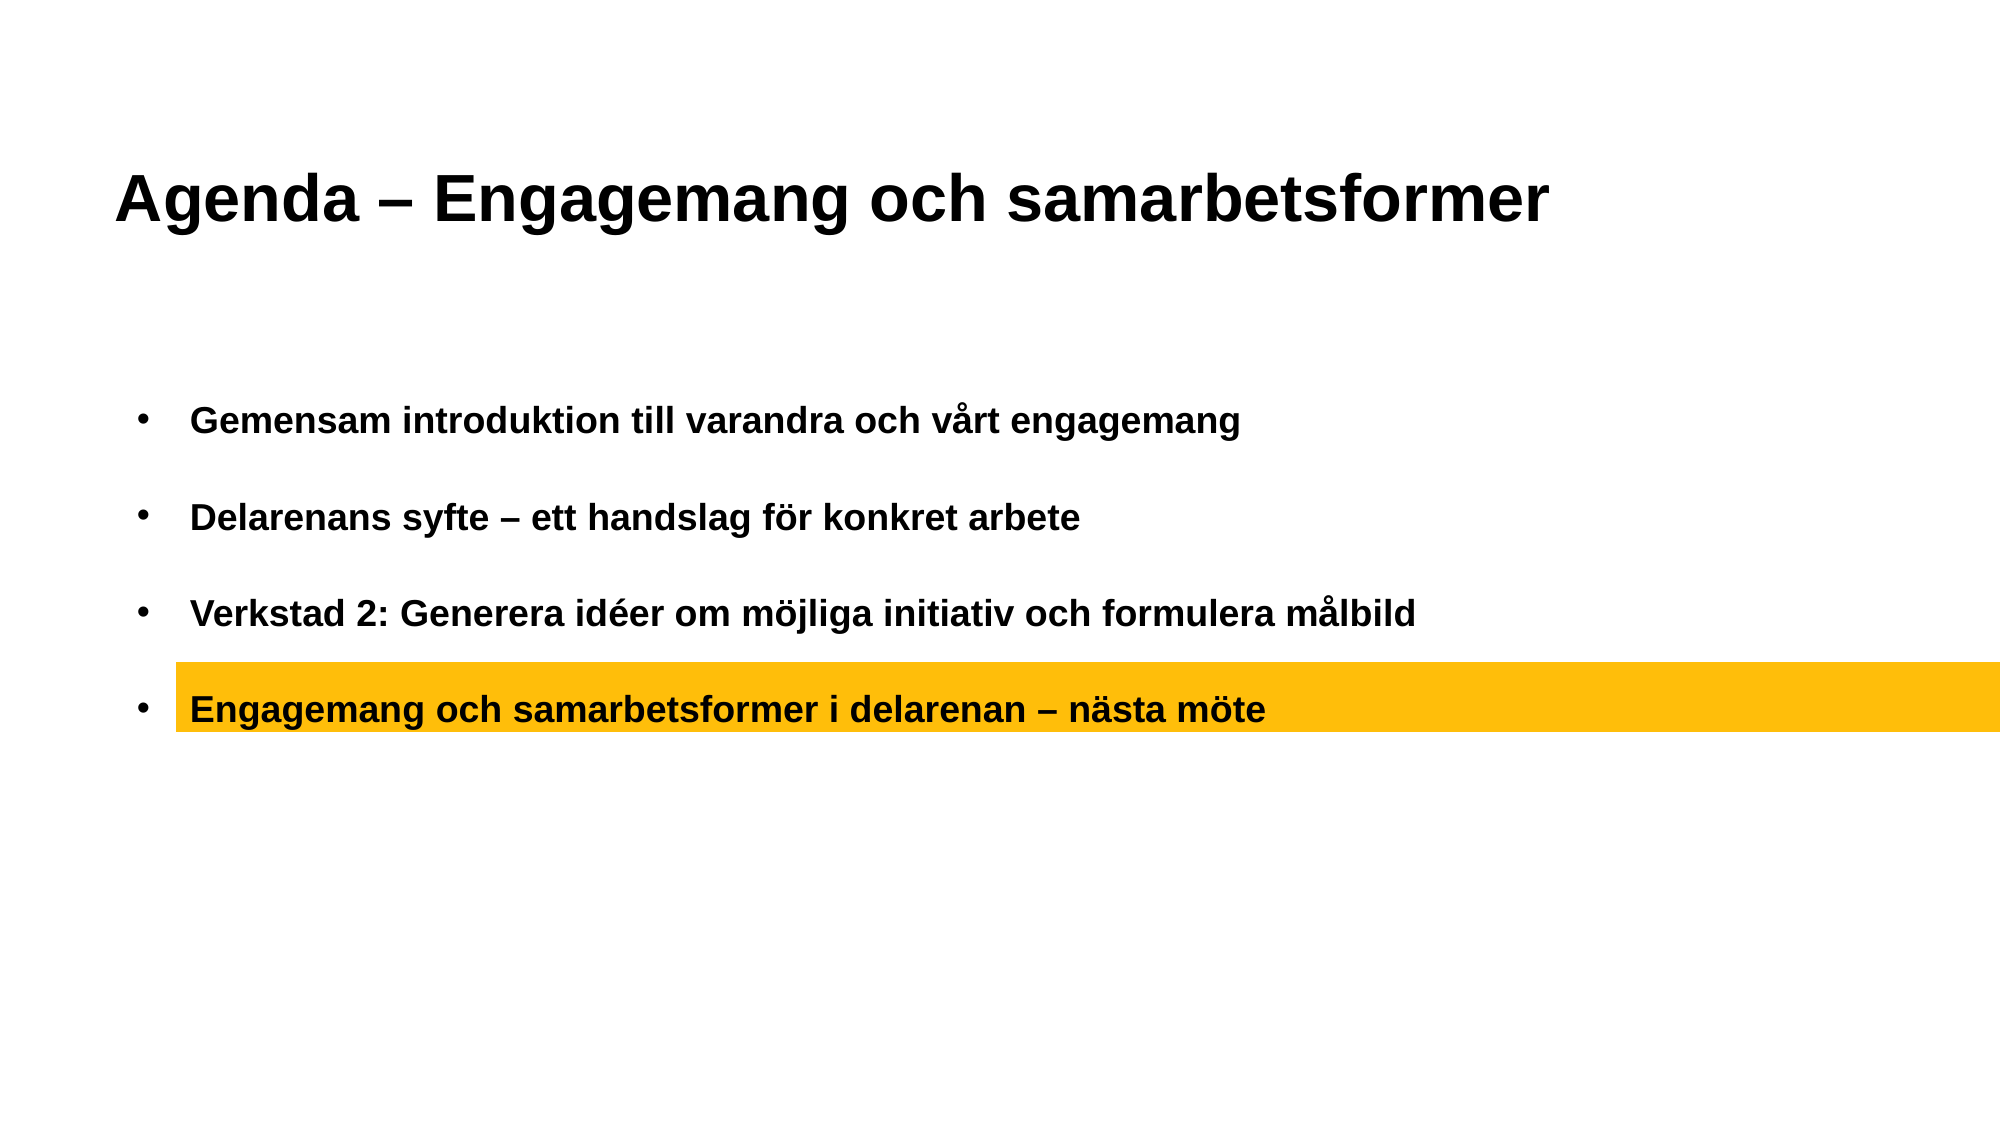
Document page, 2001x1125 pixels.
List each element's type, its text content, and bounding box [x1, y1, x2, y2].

title Agenda – Engagemang och samarbetsformer [100, 127, 1916, 245]
text_box [1590, 662, 2000, 732]
list Gemensam introduktion till varandra och vårt engagemang Delarenans syfte – ett handslag för konkret arbete Verkstad 2: Generera idéer om möjliga initiativ och formulera målbild Engagemang och samarbetsformer i delarenan – nästa möte [100, 343, 1590, 1050]
